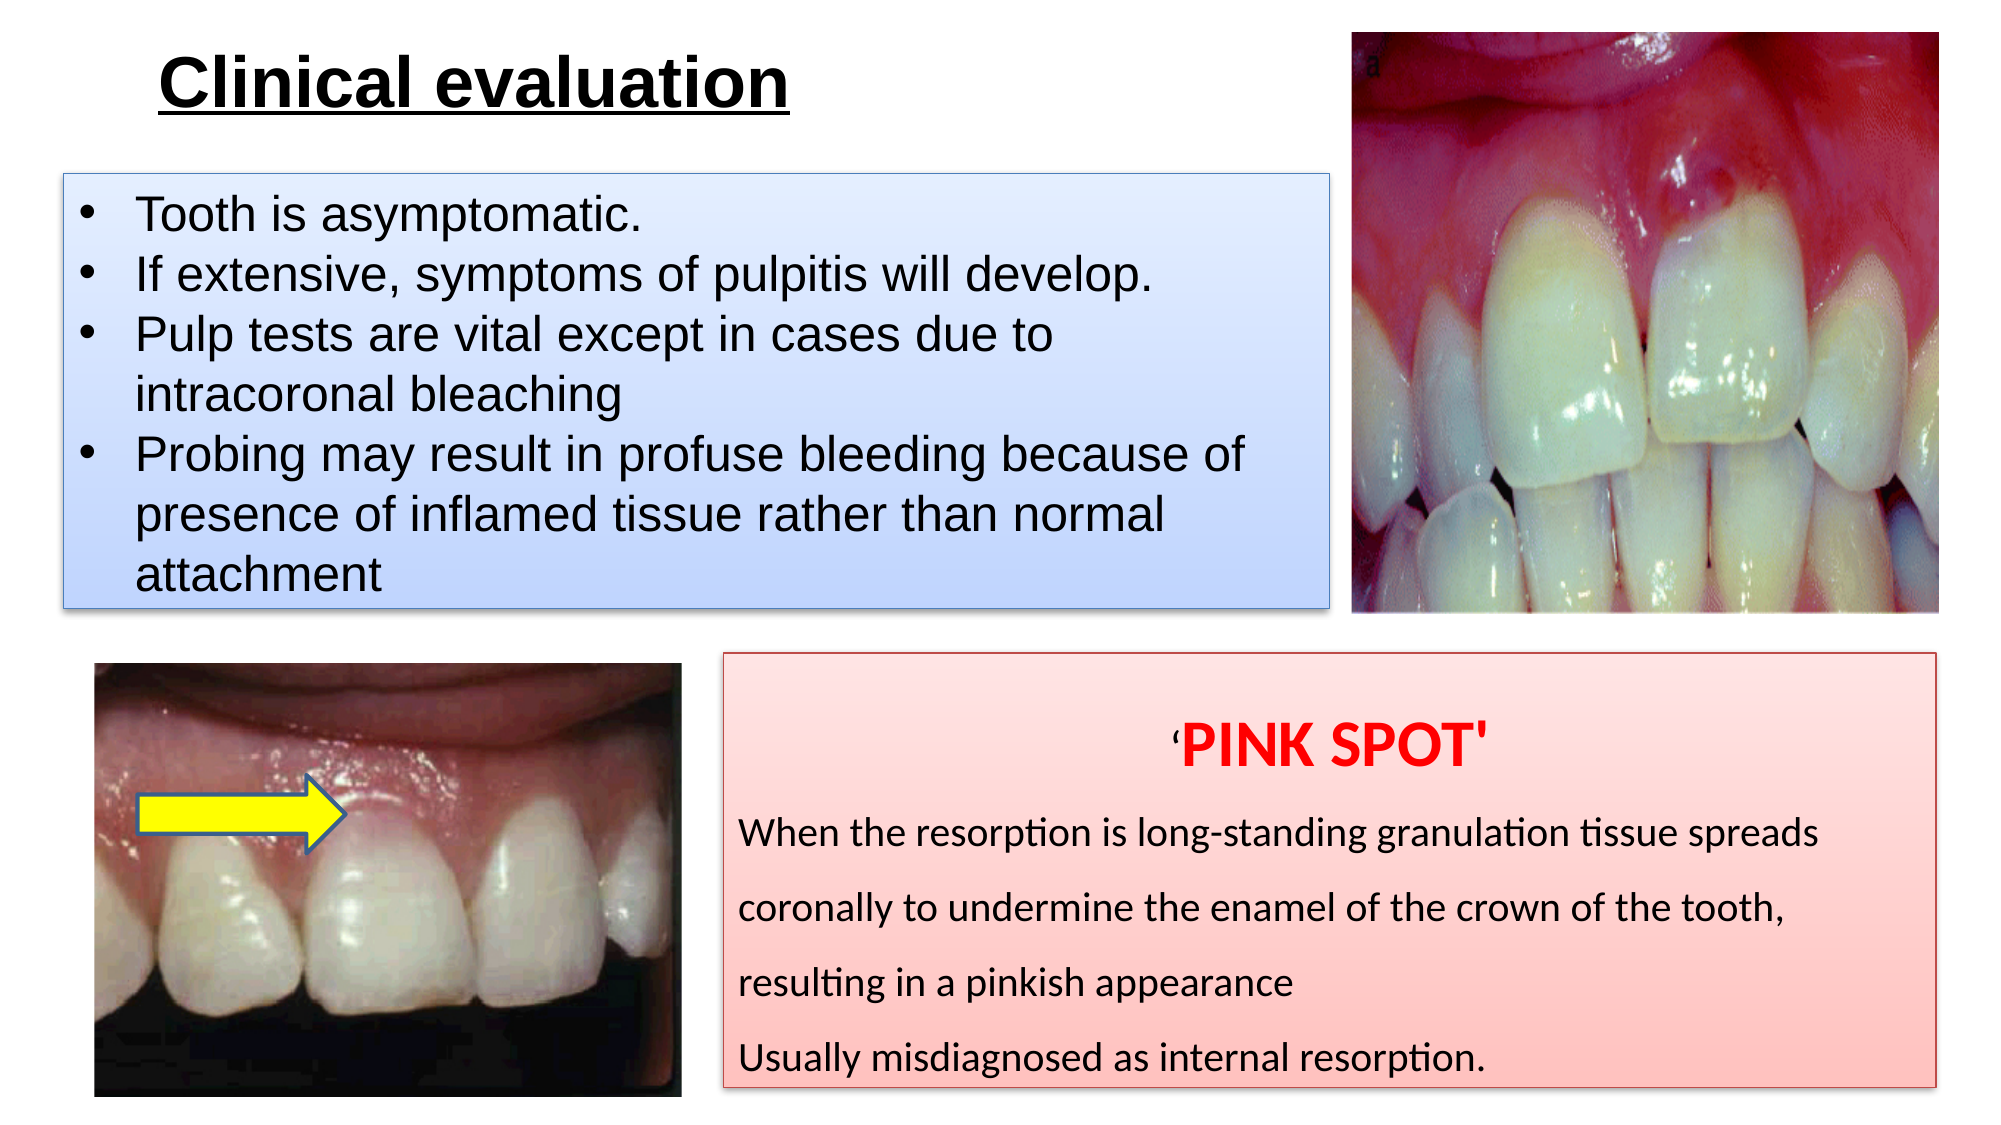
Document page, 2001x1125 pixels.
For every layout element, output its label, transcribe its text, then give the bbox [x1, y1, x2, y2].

title Clinical evaluation [48, 27, 900, 130]
picture [93, 663, 682, 1097]
picture [1351, 32, 1940, 614]
text_box ‘PINK SPOT' When the resorption is long-standing granulation tissue spreads coronally to undermine the enamel of the crown of the tooth, resulting in a pinkish appearance Usually misdiagnosed as internal resorption. [723, 652, 1937, 1088]
text_box Tooth is asymptomatic. If extensive, symptoms of pulpitis will develop. Pulp tests are vital except in cases due to intracoronal bleaching Probing may result in profuse bleeding because of presence of inflamed tissue rather than normal attachment [63, 173, 1330, 609]
